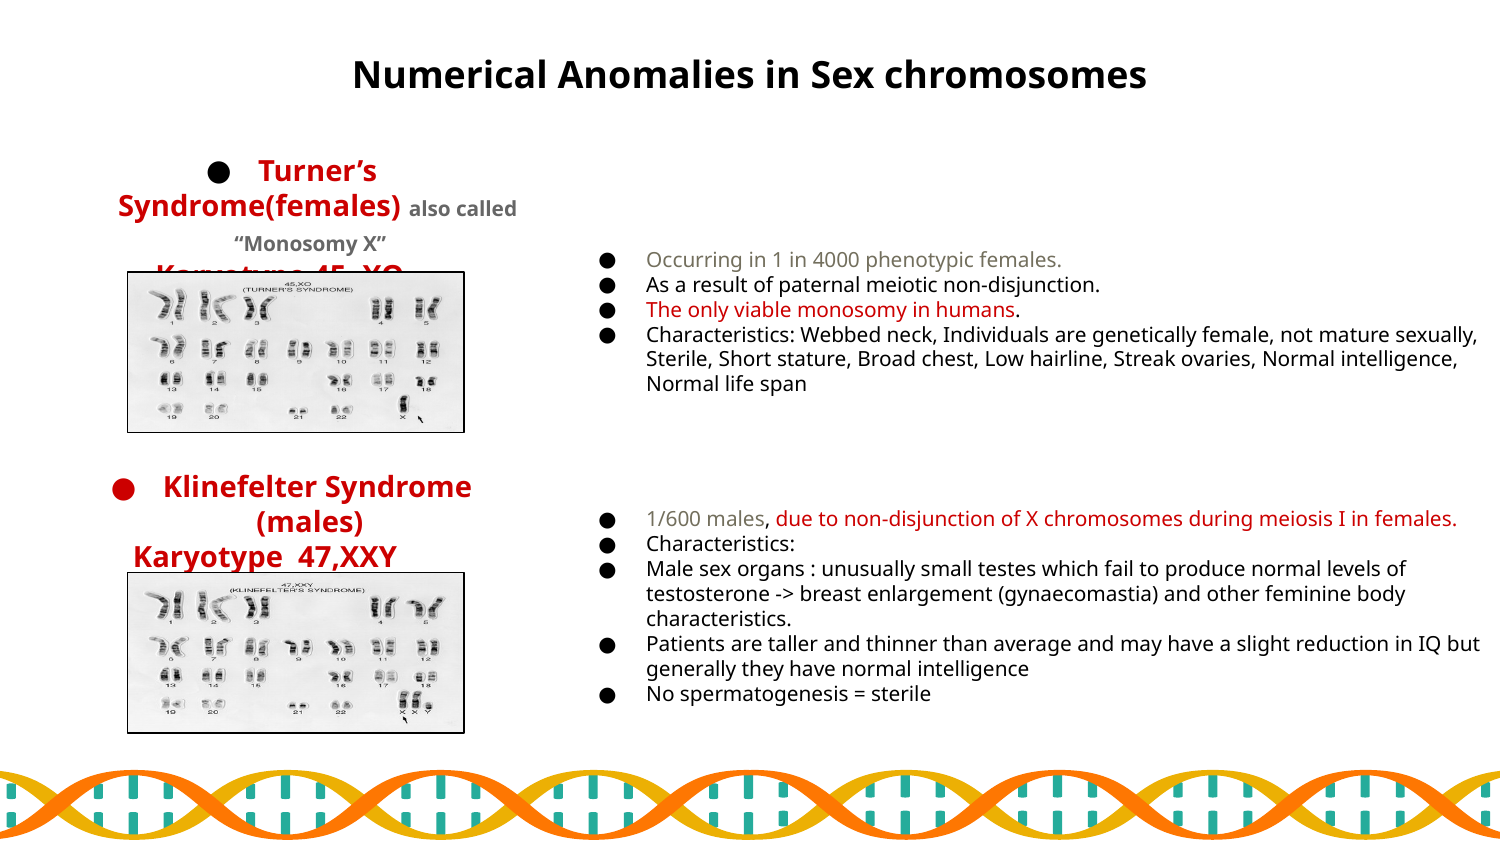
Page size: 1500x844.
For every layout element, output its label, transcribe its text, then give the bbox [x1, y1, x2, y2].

picture [128, 573, 464, 733]
title Numerical Anomalies in Sex chromosomes [75, 36, 1425, 124]
text_box Turner’s Syndrome(females) also called “Monosomy X” Karyotype 45, XO [26, 137, 534, 307]
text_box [0, 769, 1500, 841]
text_box Klinefelter Syndrome (males) Karyotype 47,XXY [26, 470, 534, 572]
text_box Occurring in 1 in 4000 phenotypic females. As a result of paternal meiotic non-disjunction. The only viable monosomy in humans. Characteristics: Webbed neck, Individuals are genetically female, not mature sexually, Sterile, Short stature, Broad chest, Low hairline, Streak ovaries, Normal intelligence, Normal life span [556, 231, 1500, 412]
picture [128, 272, 464, 432]
text_box 1/600 males, due to non-disjunction of X chromosomes during meiosis I in females. Characteristics: Male sex organs : unusually small testes which fail to produce normal levels of testosterone -> breast enlargement (gynaecomastia) and other feminine body characteristics. Patients are taller and thinner than average and may have a slight reduction in IQ but generally they have normal intelligence No spermatogenesis = sterile [556, 490, 1500, 721]
